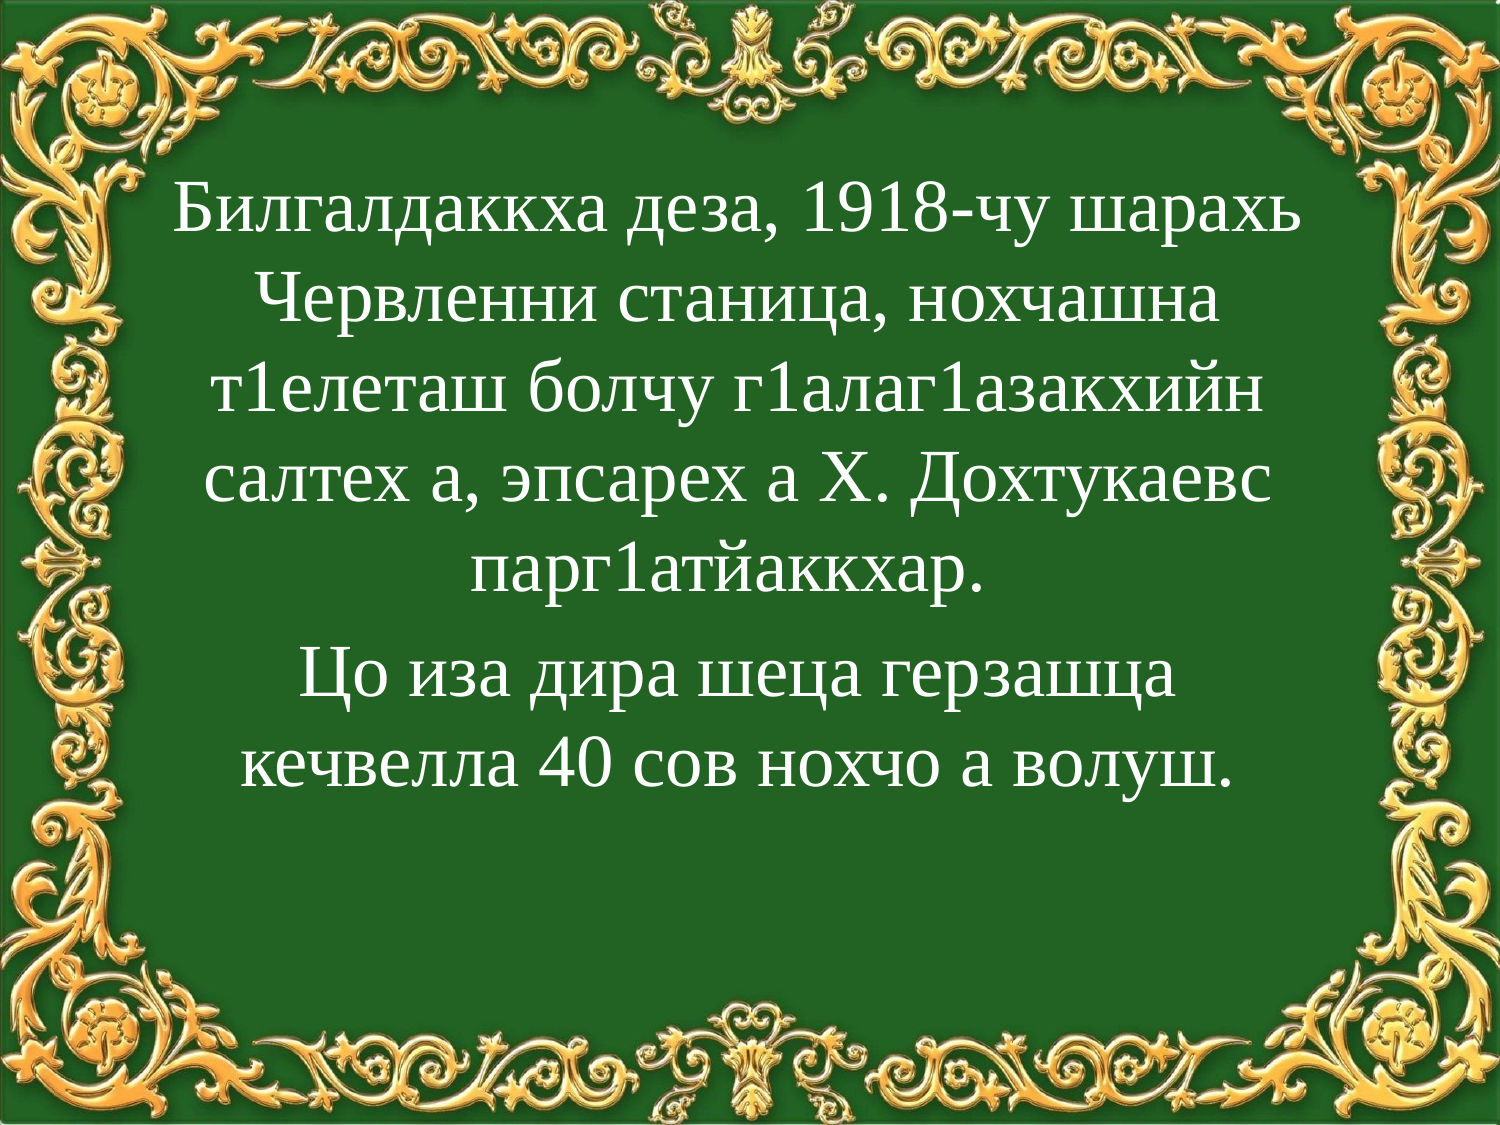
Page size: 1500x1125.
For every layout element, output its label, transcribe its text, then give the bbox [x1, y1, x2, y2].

list Билгалдаккха деза, 1918-чу шарахь Червленни станица, нохчашна т1елеташ болчу г1алаг1азакхийн салтех а, эпсарех а Х. Дохтукаевс парг1атйаккхар. Цо иза дира шеца герзашца кечвелла 40 сов нохчо а волуш. [147, 149, 1329, 1005]
picture [0, 0, 1500, 1125]
